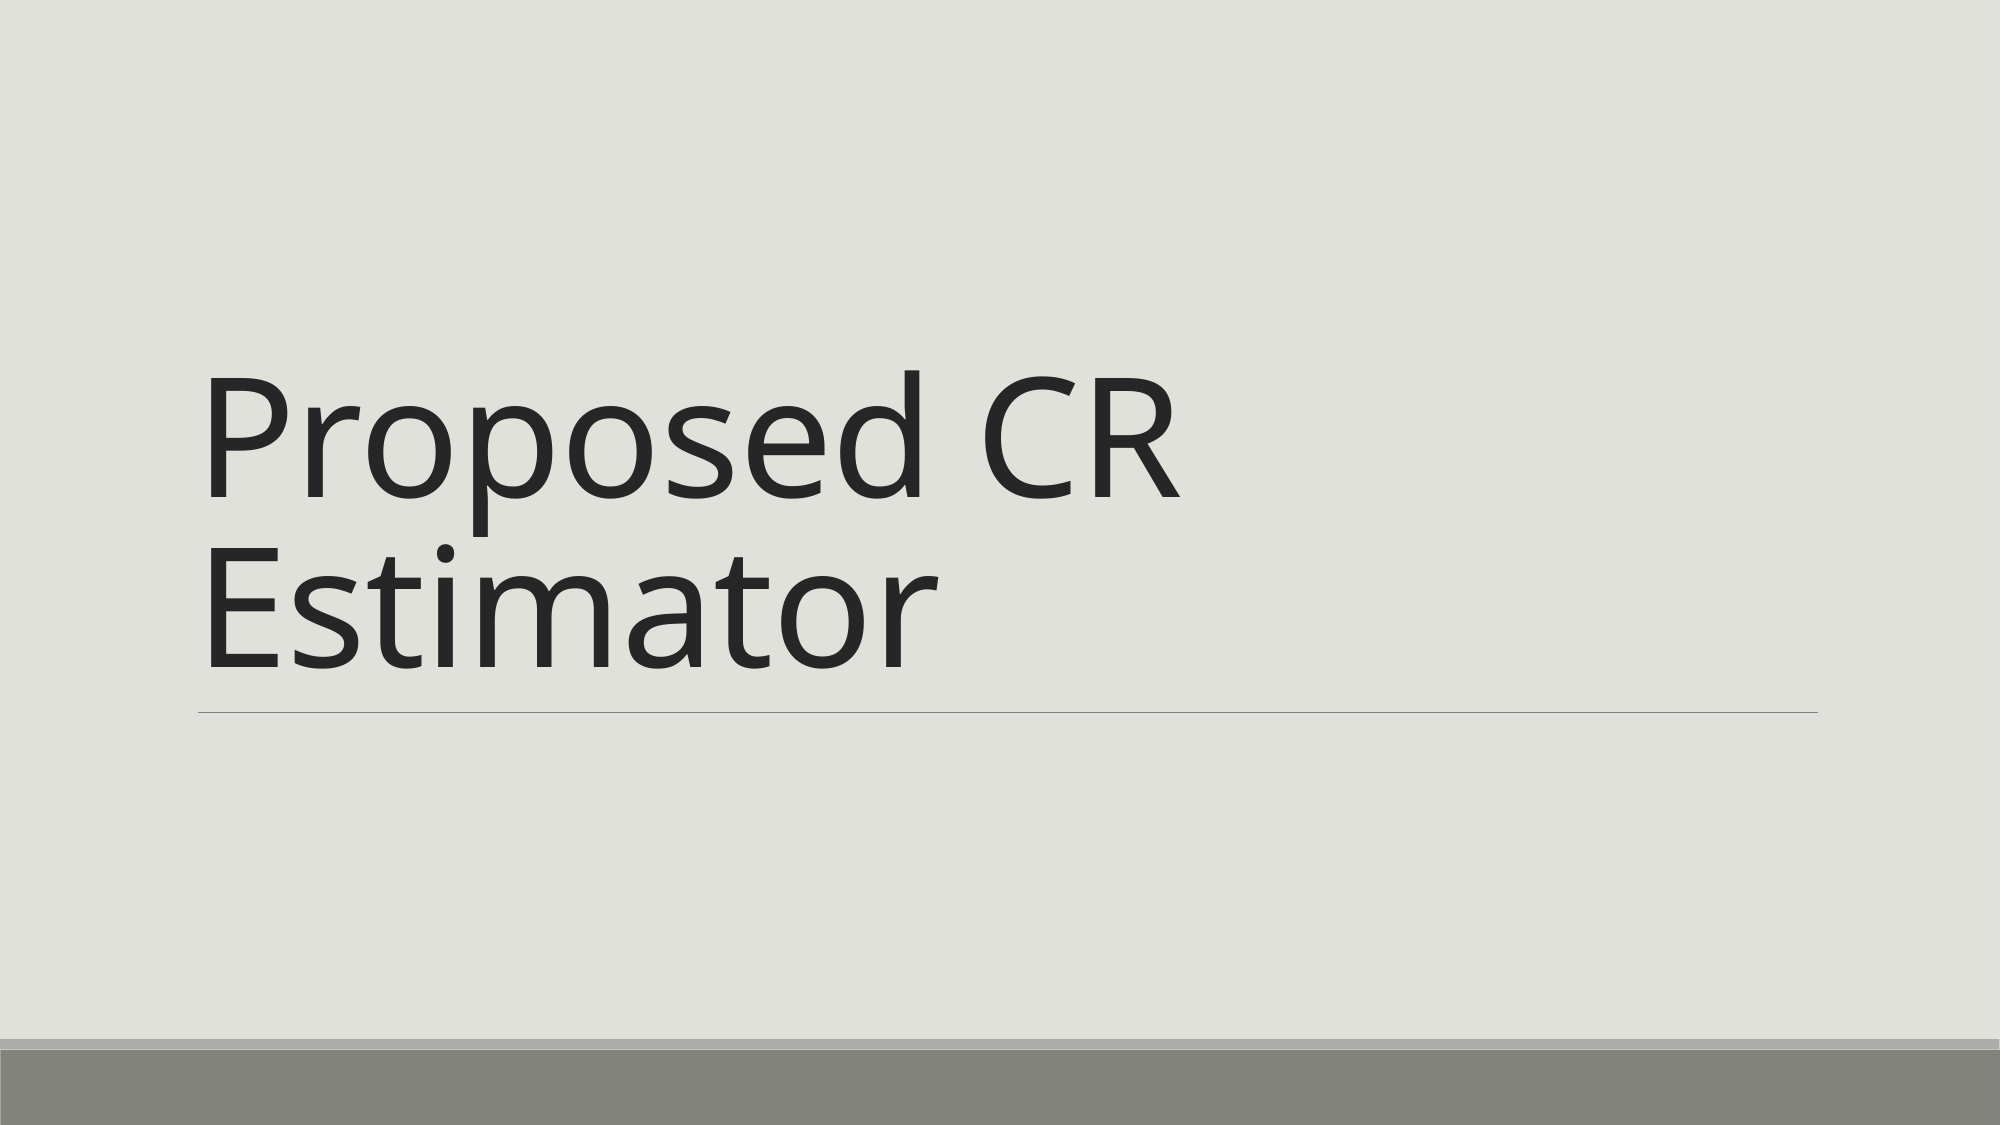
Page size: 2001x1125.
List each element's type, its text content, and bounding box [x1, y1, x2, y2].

title Proposed CR Estimator [180, 124, 1830, 710]
